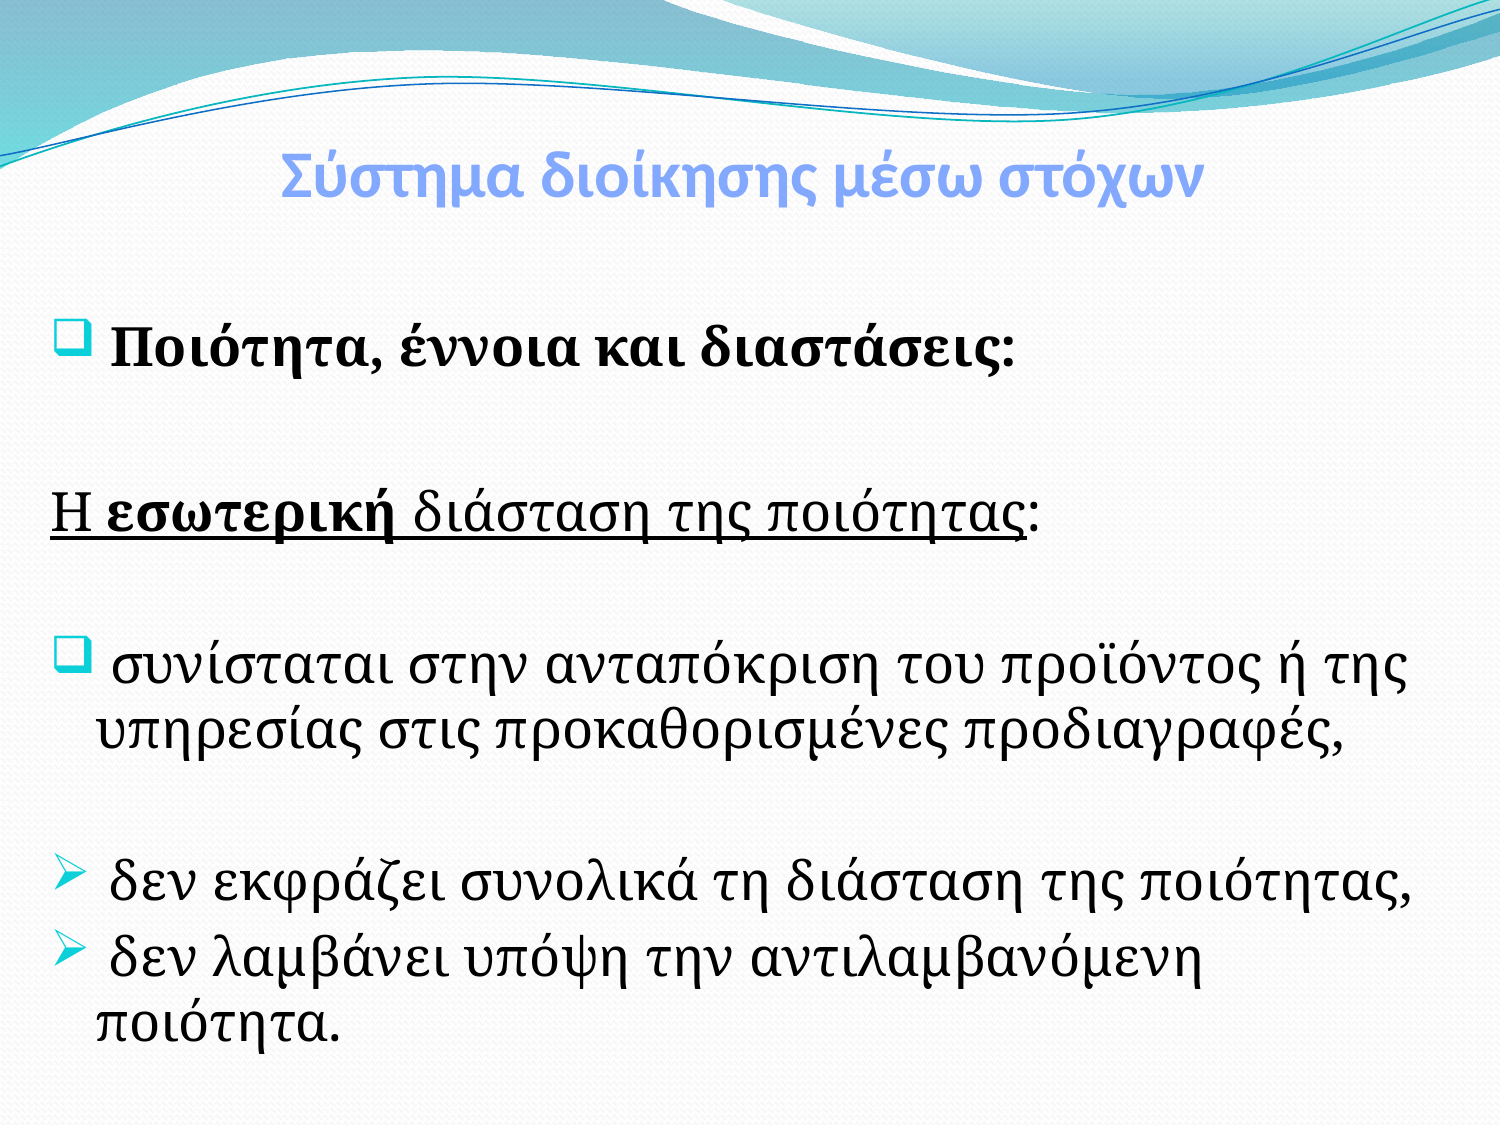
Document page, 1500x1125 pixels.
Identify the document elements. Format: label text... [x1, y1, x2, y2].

title Σύστημα διοίκησης μέσω στόχων [35, 105, 1454, 211]
list Ποιότητα, έννοια και διαστάσεις: Η εσωτερική διάσταση της ποιότητας: συνίσταται στην ανταπόκριση του προϊόντος ή της υπηρεσίας στις προκαθορισμένες προδιαγραφές, δεν εκφράζει συνολικά τη διάσταση της ποιότητας, δεν λαμβάνει υπόψη την αντιλαμβανόμενη ποιότητα. [35, 304, 1454, 1079]
